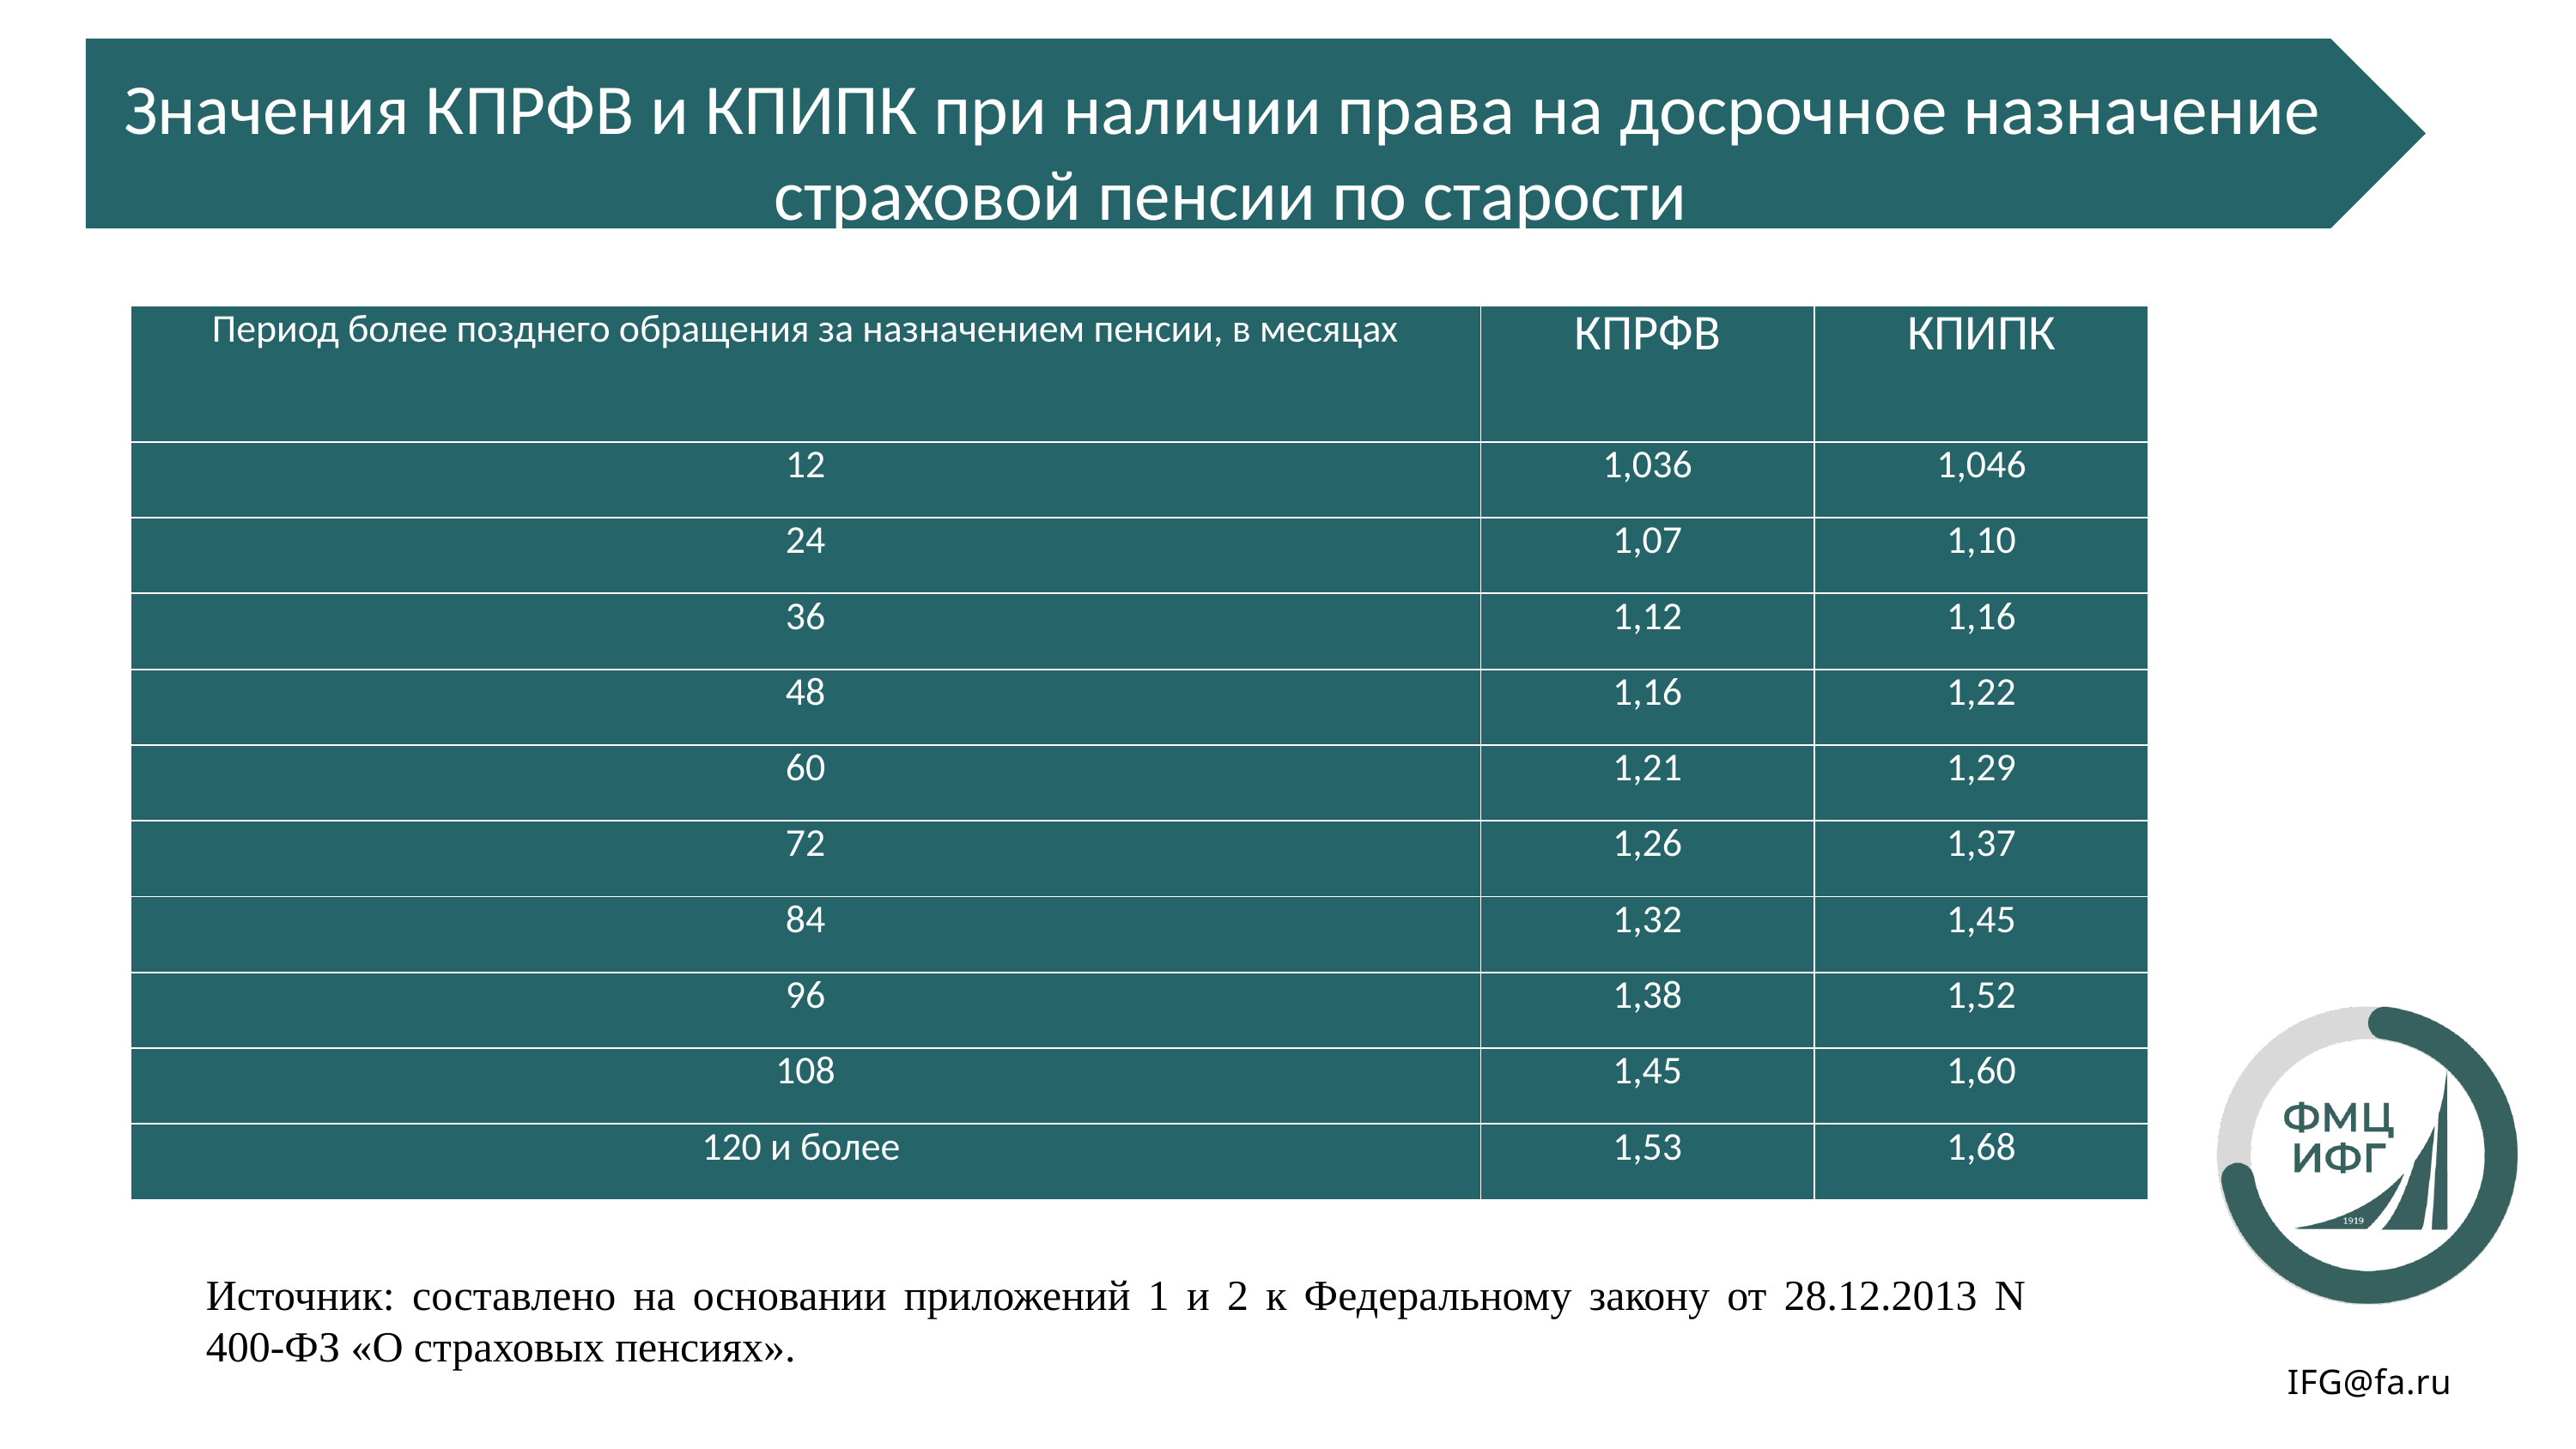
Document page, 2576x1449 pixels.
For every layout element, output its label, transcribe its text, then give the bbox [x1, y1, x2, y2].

table_cell 1,16 [1815, 594, 2148, 669]
table_cell 120 и более [131, 1125, 1480, 1199]
table_cell 1,12 [1481, 594, 1814, 669]
table_cell 48 [131, 670, 1480, 744]
table_cell 1,45 [1481, 1049, 1814, 1123]
table_cell 1,68 [1815, 1125, 2143, 1199]
table_cell 1,60 [1815, 1049, 2143, 1123]
table_cell 1,10 [1815, 518, 2148, 592]
text_box Источник: составлено на основании приложений 1 и 2 к Федеральному закону от 28.12.2013 N 400-ФЗ «О страховых пенсиях». [193, 1260, 2039, 1377]
table_cell 1,29 [1815, 746, 2148, 820]
table_cell 96 [131, 973, 1480, 1047]
table_cell 1,22 [1815, 670, 2148, 744]
table_cell 84 [131, 897, 1480, 972]
table_cell 1,37 [1815, 822, 2148, 896]
table_cell 1,26 [1481, 822, 1814, 896]
text_box IFG@fa.ru [2280, 1359, 2459, 1402]
table_cell 60 [131, 746, 1480, 820]
table_cell 1,32 [1481, 897, 1814, 972]
table_cell 1,52 [1815, 973, 2148, 1047]
table_cell 1,036 [1481, 443, 1814, 517]
table_header Период более позднего обращения за назначением пенсии, в месяцах [131, 306, 1480, 441]
table_cell 36 [131, 594, 1480, 669]
table_cell 1,046 [1815, 443, 2148, 517]
table_cell 1,38 [1481, 973, 1814, 1047]
table_cell 1,53 [1481, 1125, 1814, 1199]
table_cell 1,07 [1481, 518, 1814, 592]
table_cell 12 [131, 443, 1480, 517]
picture [2148, 1005, 2529, 1306]
text_box [83, 134, 2427, 231]
text_box [83, 36, 2352, 57]
table_header КПРФВ [1481, 306, 1814, 441]
table_cell 24 [131, 518, 1480, 592]
table_cell 1,21 [1481, 746, 1814, 820]
table_cell 108 [131, 1049, 1480, 1123]
text_box Значения КПРФВ и КПИПК при наличии права на досрочное назначение страховой пенсии по старости [1, 57, 2461, 134]
table_cell 1,45 [1815, 897, 2148, 972]
table_cell 72 [131, 822, 1480, 896]
table_cell 1,16 [1481, 670, 1814, 744]
table_header КПИПК [1815, 306, 2148, 441]
